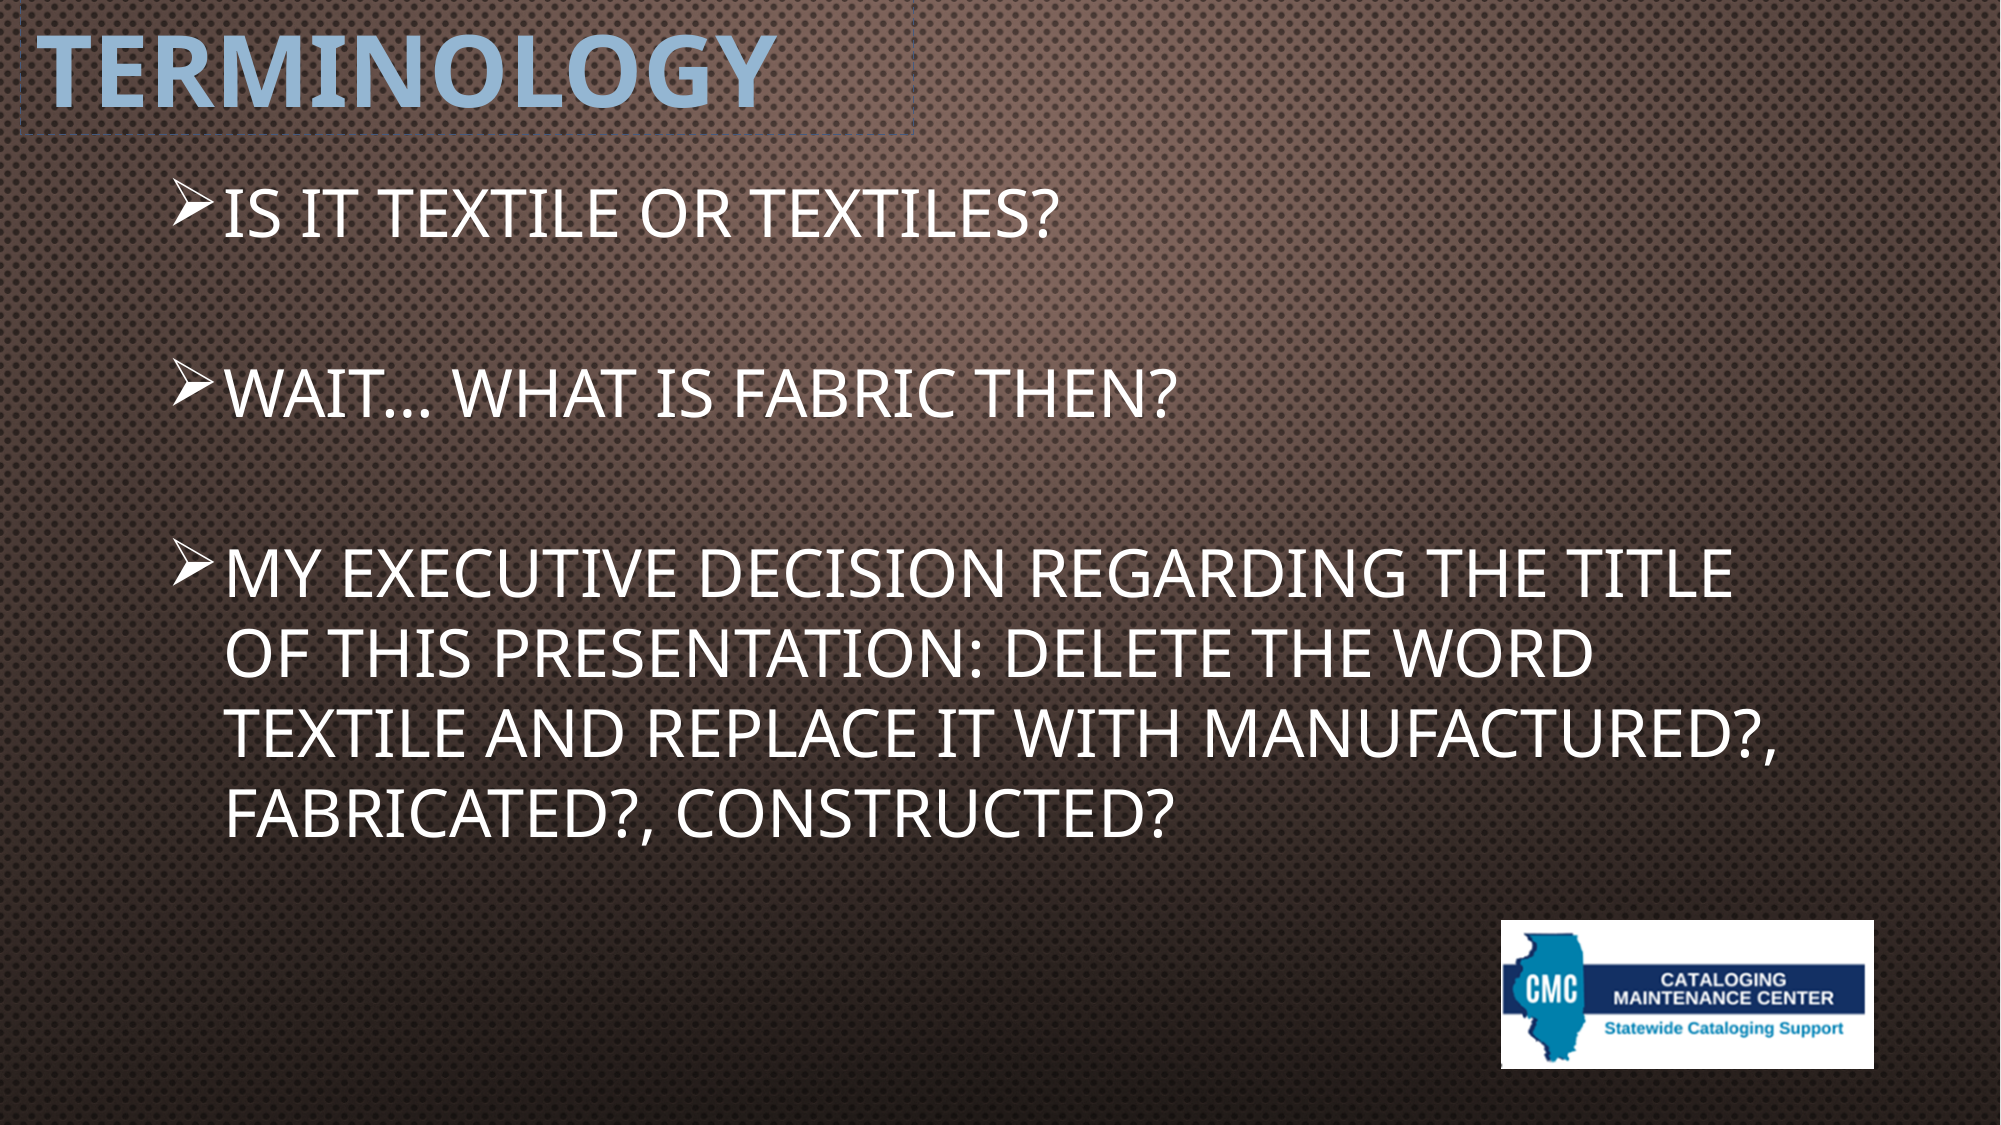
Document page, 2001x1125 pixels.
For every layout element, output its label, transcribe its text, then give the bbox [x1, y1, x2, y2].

text_box TERMINOLOGY [20, 0, 914, 135]
picture [1500, 920, 1874, 1070]
text_box IS IT TEXTILE OR TEXTILES? WAIT… WHAT IS FABRIC THEN? MY EXECUTIVE DECISION REGARDING THE TITLE OF THIS PRESENTATION: DELETE THE WORD TEXTILE AND REPLACE IT WITH MANUFACTURED?, FABRICATED?, CONSTRUCTED? [152, 163, 1847, 1054]
